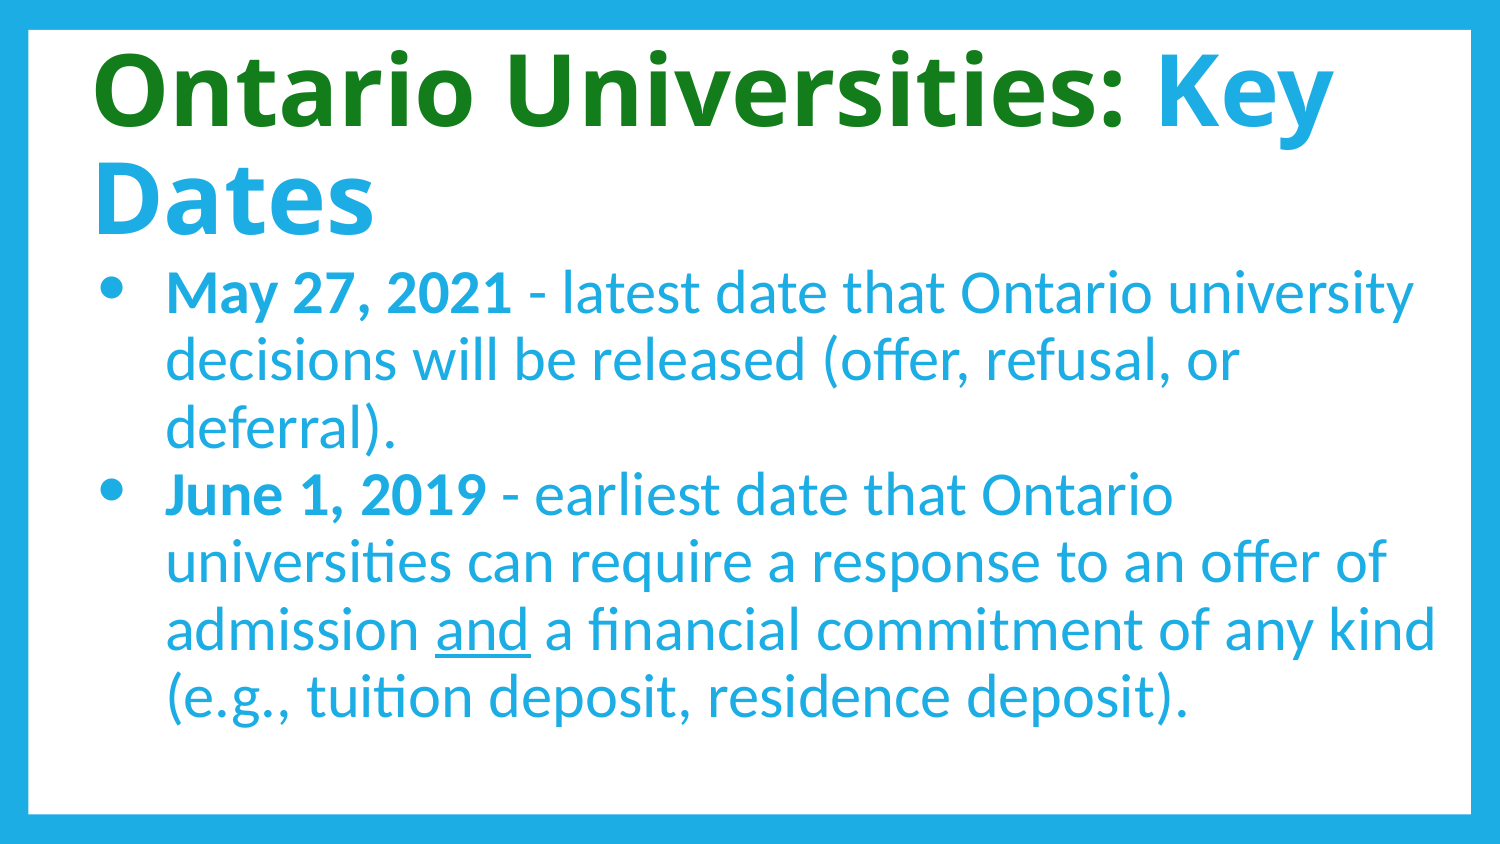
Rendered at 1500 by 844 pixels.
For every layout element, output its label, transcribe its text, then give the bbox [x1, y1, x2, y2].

title Ontario Universities: Key Dates [75, 25, 1425, 151]
list May 27, 2021 - latest date that Ontario university decisions will be released (offer, refusal, or deferral). June 1, 2019 - earliest date that Ontario universities can require a response to an offer of admission and a financial commitment of any kind (e.g., tuition deposit, residence deposit). [75, 244, 1466, 808]
